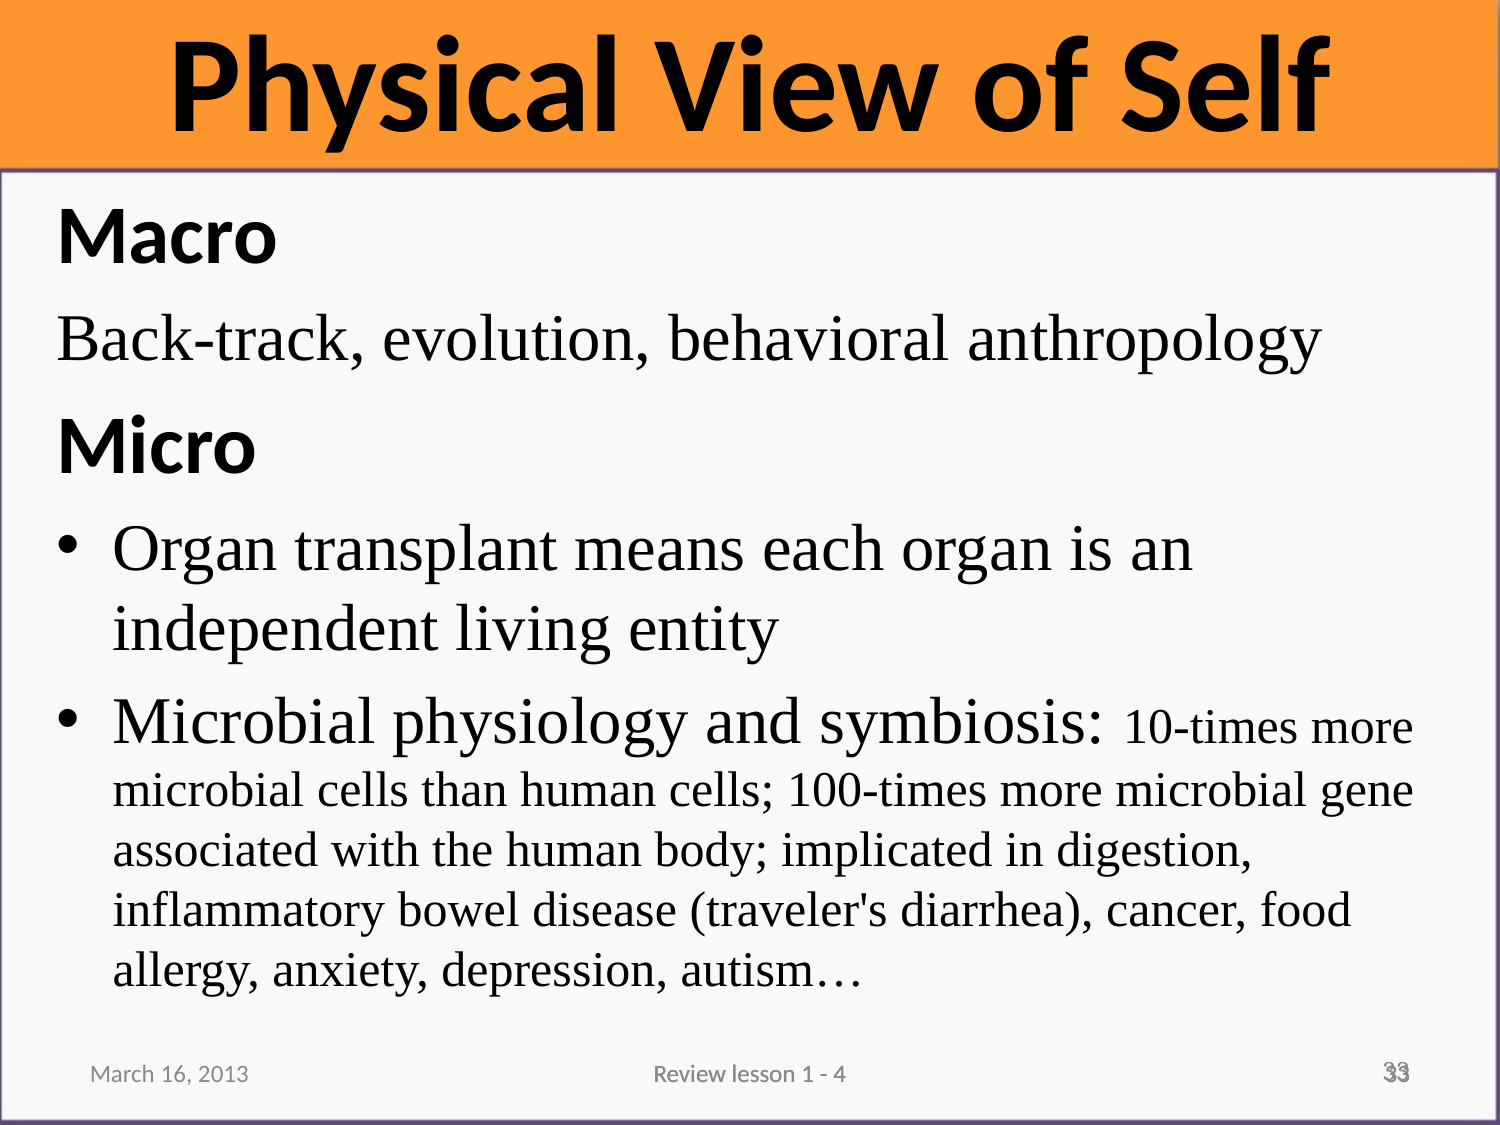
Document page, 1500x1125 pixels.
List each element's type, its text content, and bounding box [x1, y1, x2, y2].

title Physical View of Self [0, 0, 1500, 154]
picture [0, 154, 1500, 1125]
text_box 33 [1074, 1042, 1425, 1103]
text_box Review lesson 1 - 4 [512, 1042, 988, 1103]
text_box March 16, 2013 [75, 1042, 425, 1103]
list Macro Back-track, evolution, behavioral anthropology Micro Organ transplant means each organ is an independent living entity Microbial physiology and symbiosis: 10-times more microbial cells than human cells; 100-times more microbial gene associated with the human body; implicated in digestion, inflammatory bowel disease (traveler's diarrhea), cancer, food allergy, anxiety, depression, autism… [40, 172, 1471, 1036]
